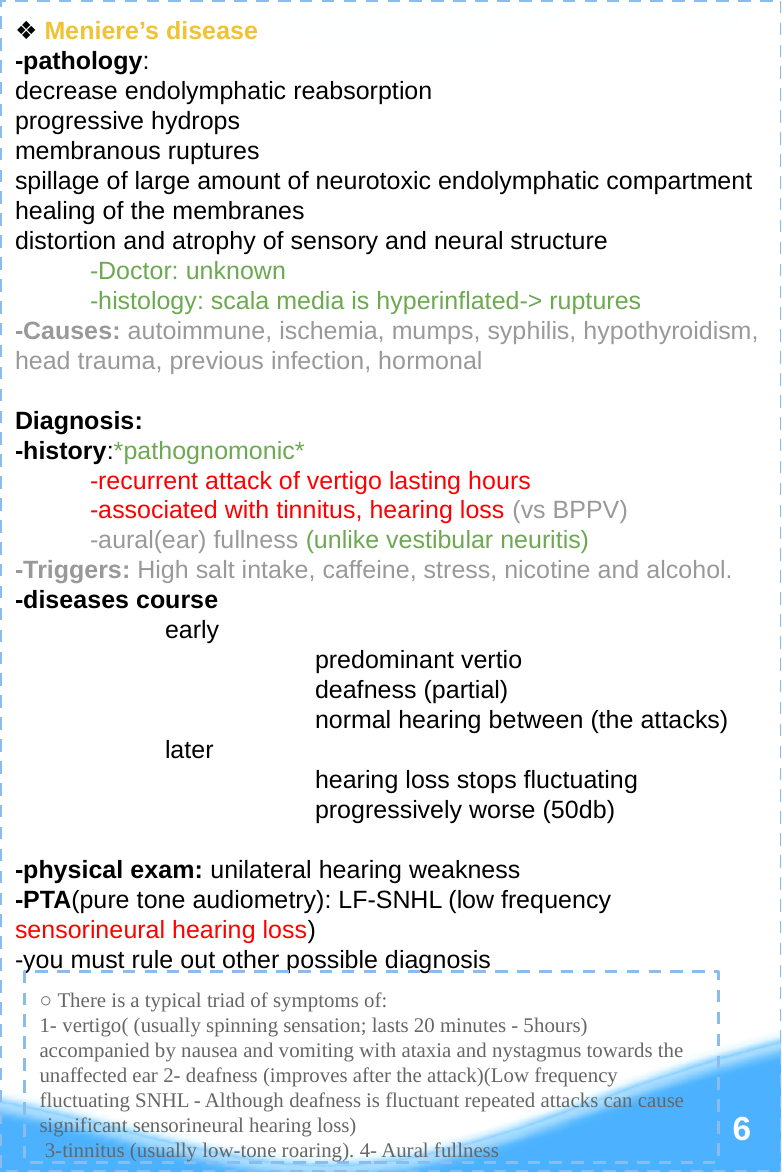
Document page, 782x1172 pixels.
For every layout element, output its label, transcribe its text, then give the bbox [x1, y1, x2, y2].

text_box ❖ Meniere’s disease -pathology: decrease endolymphatic reabsorption progressive hydrops membranous ruptures spillage of large amount of neurotoxic endolymphatic compartment healing of the membranes distortion and atrophy of sensory and neural structure -Doctor: unknown -histology: scala media is hyperinflated-> ruptures -Causes: autoimmune, ischemia, mumps, syphilis, hypothyroidism, head trauma, previous infection, hormonal Diagnosis: -history:*pathognomonic* -recurrent attack of vertigo lasting hours -associated with tinnitus, hearing loss (vs BPPV) -aural(ear) fullness (unlike vestibular neuritis) -Triggers: High salt intake, caffeine, stress, nicotine and alcohol. -diseases course early predominant vertio deafness (partial) normal hearing between (the attacks) later hearing loss stops fluctuating progressively worse (50db) -physical exam: unilateral hearing weakness -PTA(pure tone audiometry): LF-SNHL (low frequency sensorineural hearing loss) -you must rule out other possible diagnosis [0, 0, 782, 1172]
text_box ○ There is a typical triad of symptoms of: 1- vertigo( (usually spinning sensation; lasts 20 minutes - 5hours) accompanied by nausea and vomiting with ataxia and nystagmus towards the unaffected ear 2- deafness (improves after the attack)(Low frequency fluctuating SNHL - Although deafness is fluctuant repeated attacks can cause significant sensorineural hearing loss) 3-tinnitus (usually low-tone roaring). 4- Aural fullness [24, 971, 719, 1163]
